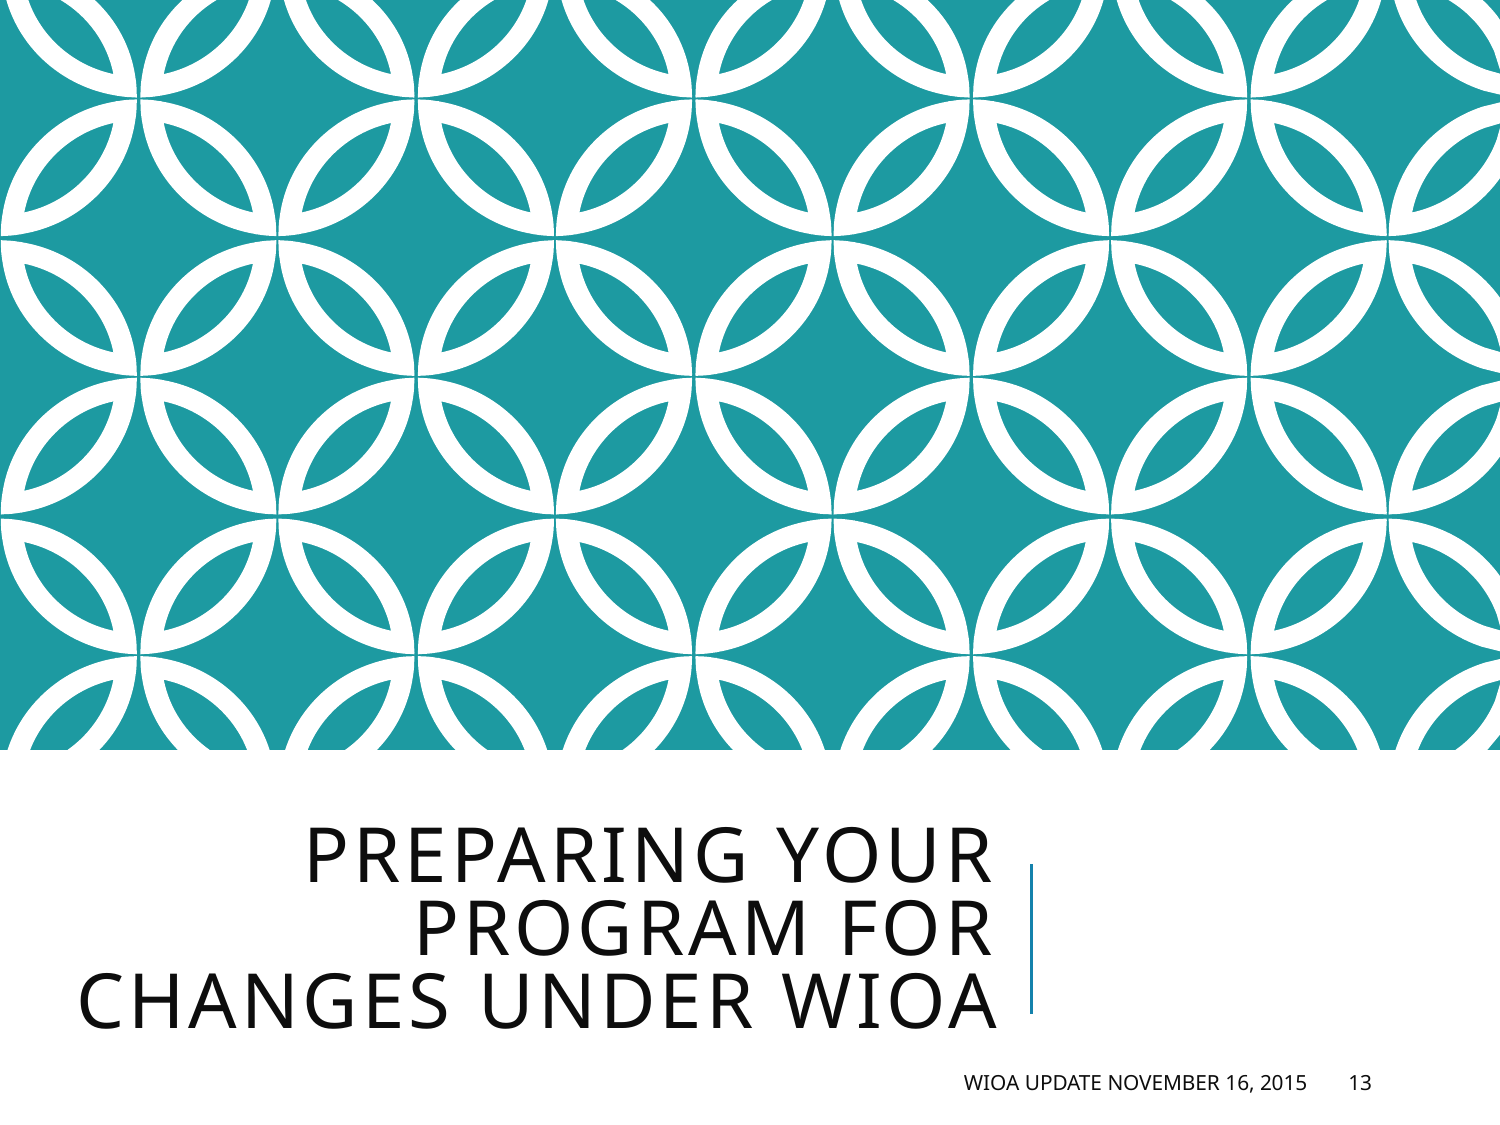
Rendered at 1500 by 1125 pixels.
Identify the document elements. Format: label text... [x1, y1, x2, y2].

footer WIOA Update November 16, 2015 [595, 1061, 1322, 1107]
title Preparing Your Program for Changes under WIOA [56, 813, 1013, 1054]
slide_number 13 [1333, 1061, 1454, 1107]
